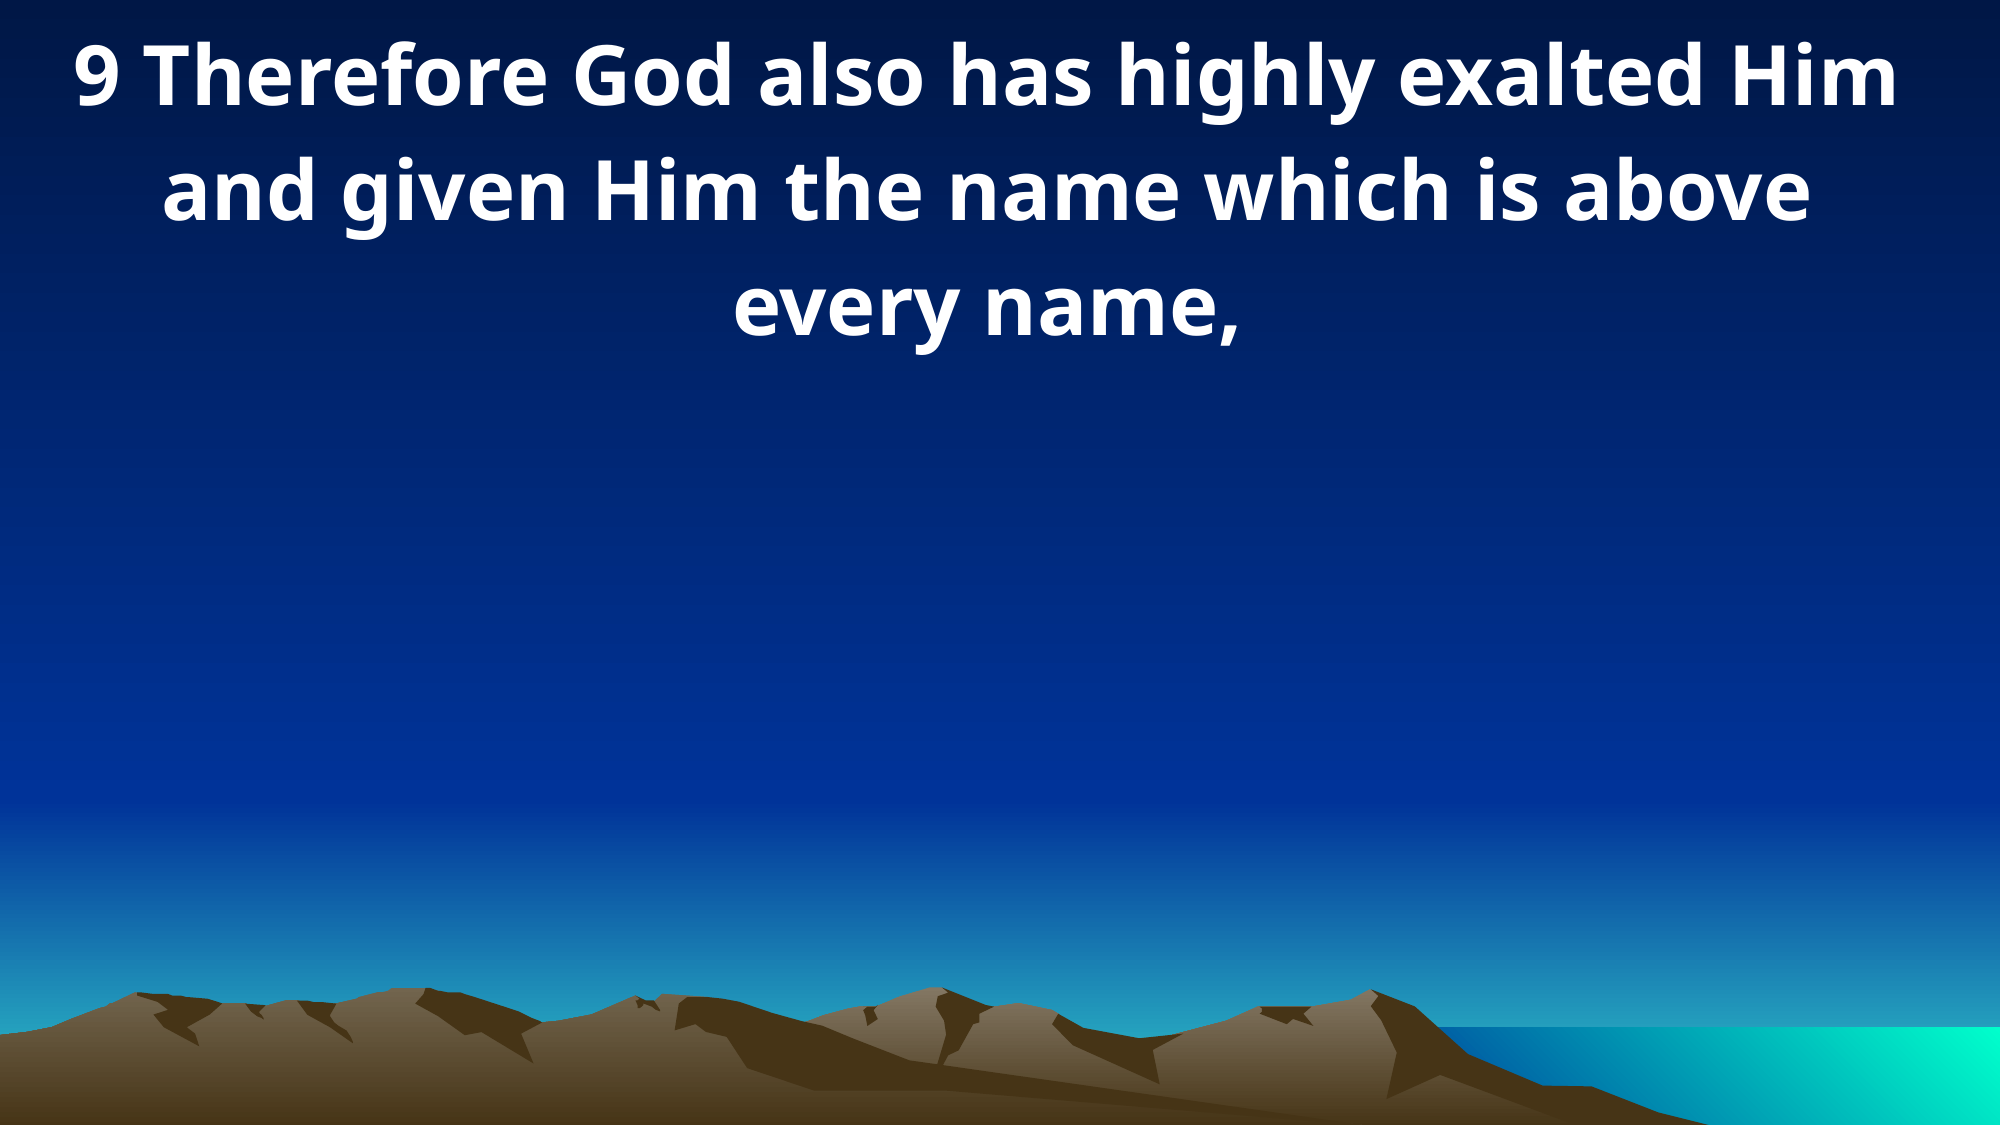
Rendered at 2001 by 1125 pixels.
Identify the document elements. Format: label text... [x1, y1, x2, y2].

text_box 9 Therefore God also has highly exalted Him and given Him the name which is above every name, [24, 0, 1950, 825]
